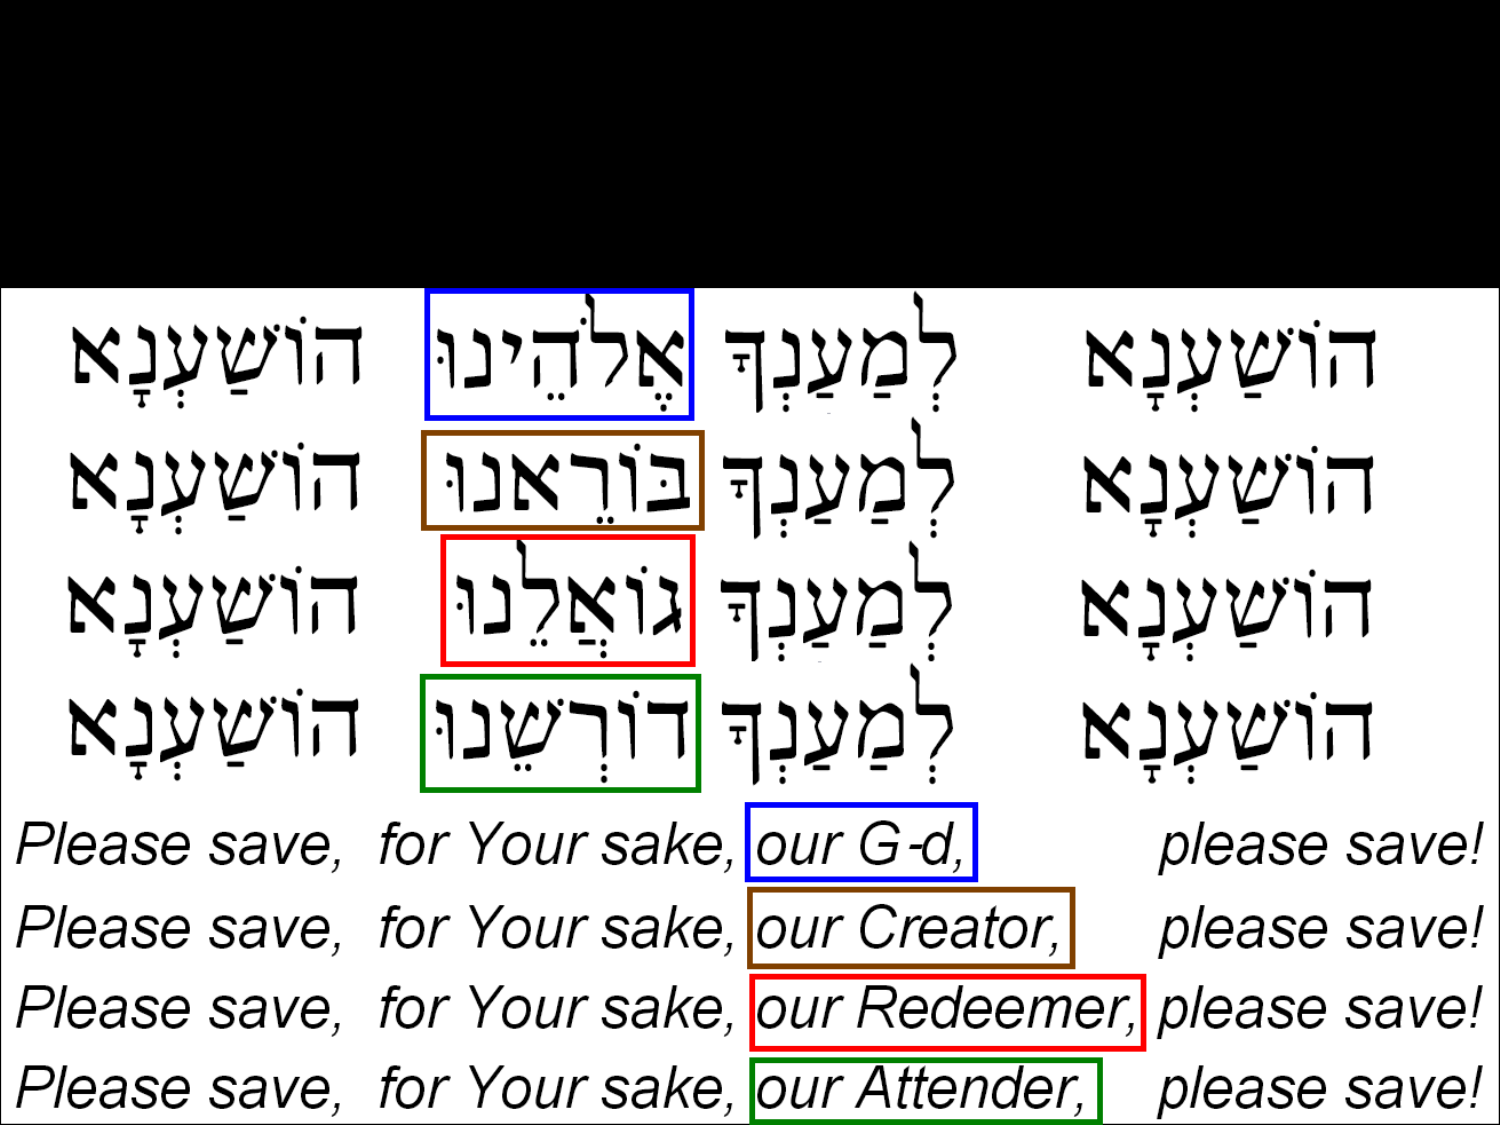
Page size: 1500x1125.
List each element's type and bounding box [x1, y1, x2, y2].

picture [0, 287, 1500, 1125]
